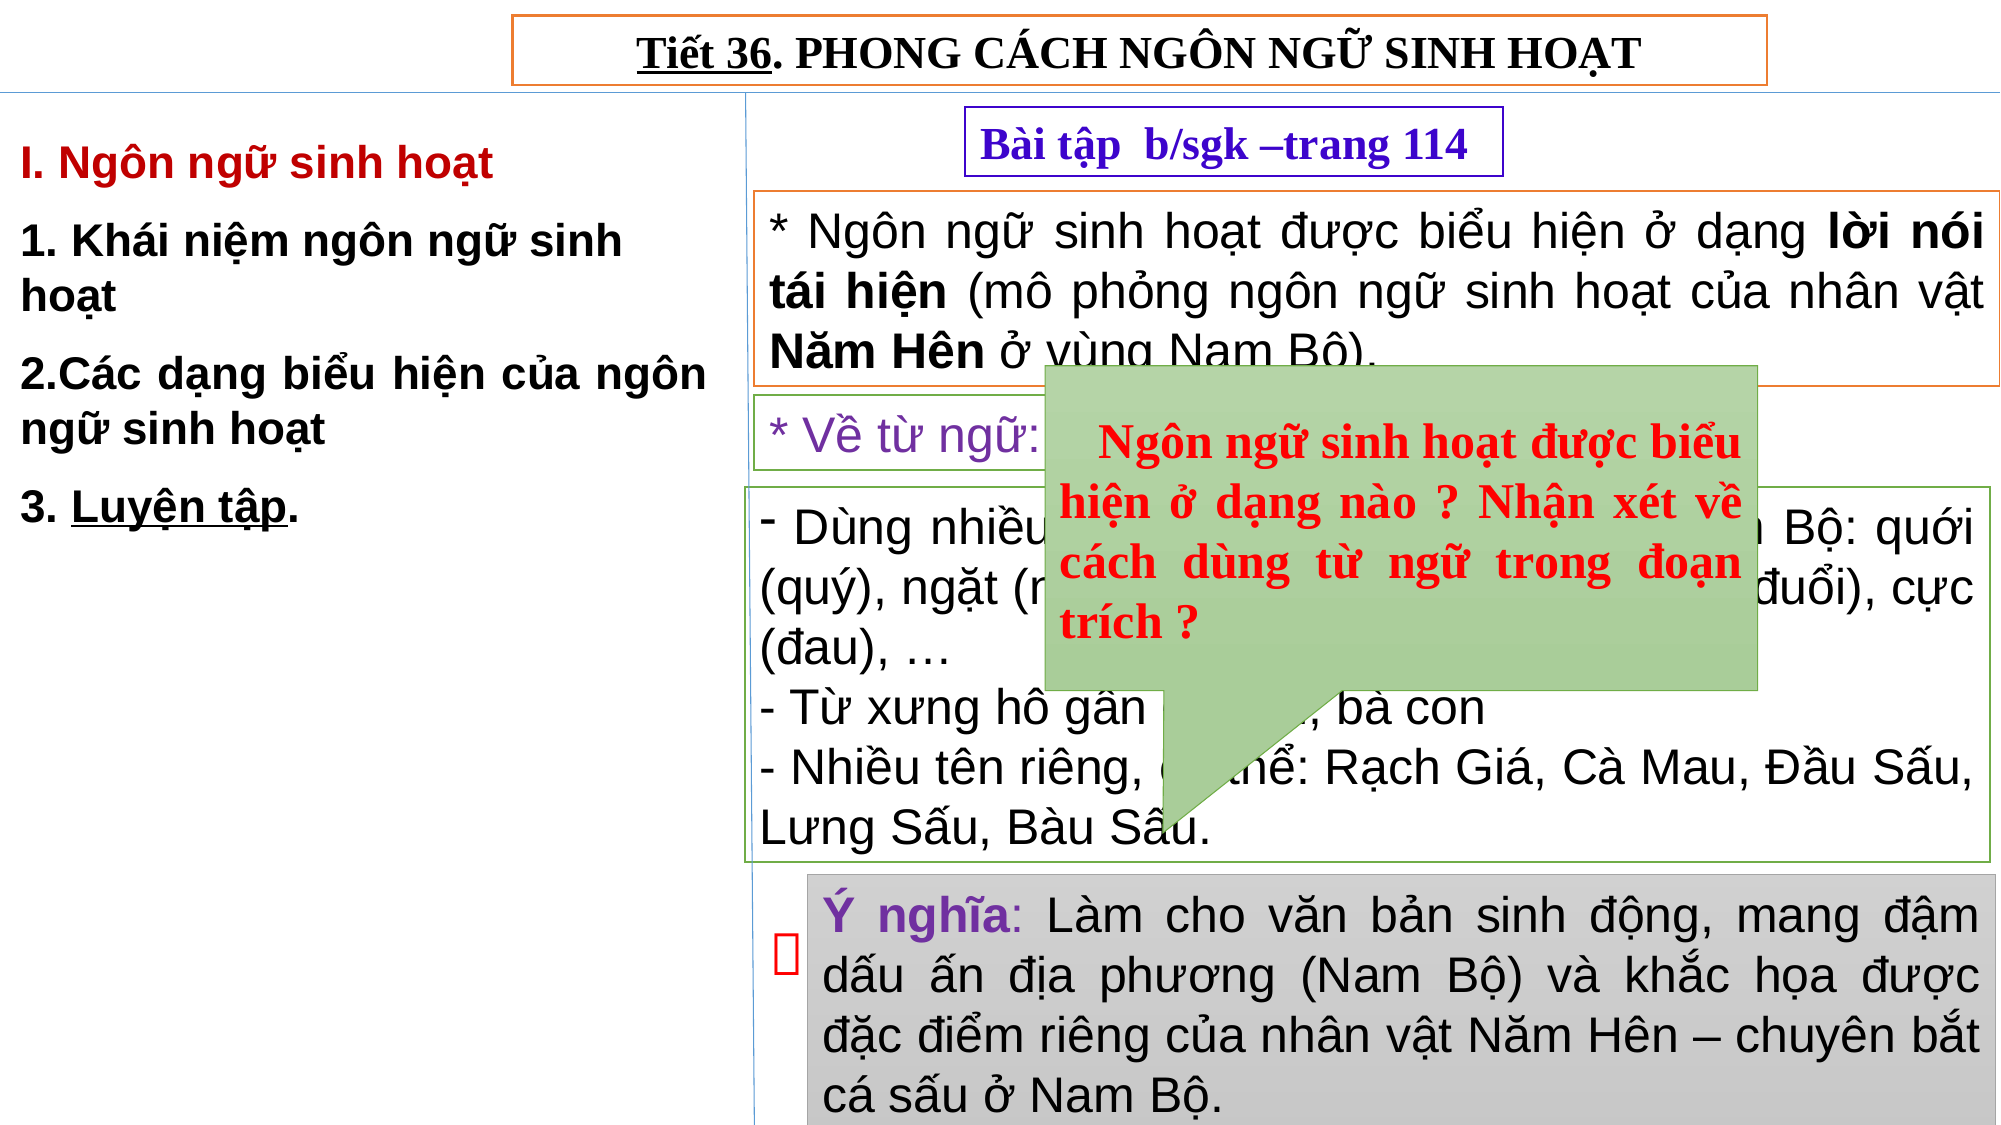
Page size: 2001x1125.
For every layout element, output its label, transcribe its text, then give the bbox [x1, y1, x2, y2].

text_box * Về từ ngữ: [755, 394, 1044, 471]
text_box Tiết 36. PHONG CÁCH NGÔN NGỮ SINH HOẠT [511, 14, 1768, 86]
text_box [745, 92, 755, 1125]
text_box  [755, 910, 830, 995]
text_box Ý nghĩa: Làm cho văn bản sinh động, mang đậm dấu ấn địa phương (Nam Bộ) và khắc họa được đặc điểm riêng của nhân vật Năm Hên – chuyên bắt cá sấu ở Nam Bộ. [807, 874, 1996, 1125]
text_box I. Ngôn ngữ sinh hoạt 1. Khái niệm ngôn ngữ sinh hoạt 2.Các dạng biểu hiện của ngôn ngữ sinh hoạt 3. Luyện tập. [5, 125, 724, 617]
text_box Ngôn ngữ sinh hoạt được biểu hiện ở dạng nào ? Nhận xét về cách dùng từ ngữ trong đoạn trích ? [1044, 365, 1759, 834]
text_box * Ngôn ngữ sinh hoạt được biểu hiện ở dạng lời nói tái hiện (mô phỏng ngôn ngữ sinh hoạt của nhân vật Năm Hên ở vùng Nam Bộ). [755, 190, 2000, 387]
text_box Dùng nhiều từ địa phương, khẩu ngữ Nam Bộ: quới (quý), ngặt (nhưng), ghe (thuyền nhỏ), rượt (đuổi), cực (đau), … - Từ xưng hô gần gũi: tôi, bà con - Nhiều tên riêng, cụ thể: Rạch Giá, Cà Mau, Đầu Sấu, Lưng Sấu, Bàu Sấu. [755, 486, 1991, 863]
text_box Bài tập b/sgk –trang 114 [964, 106, 1504, 177]
